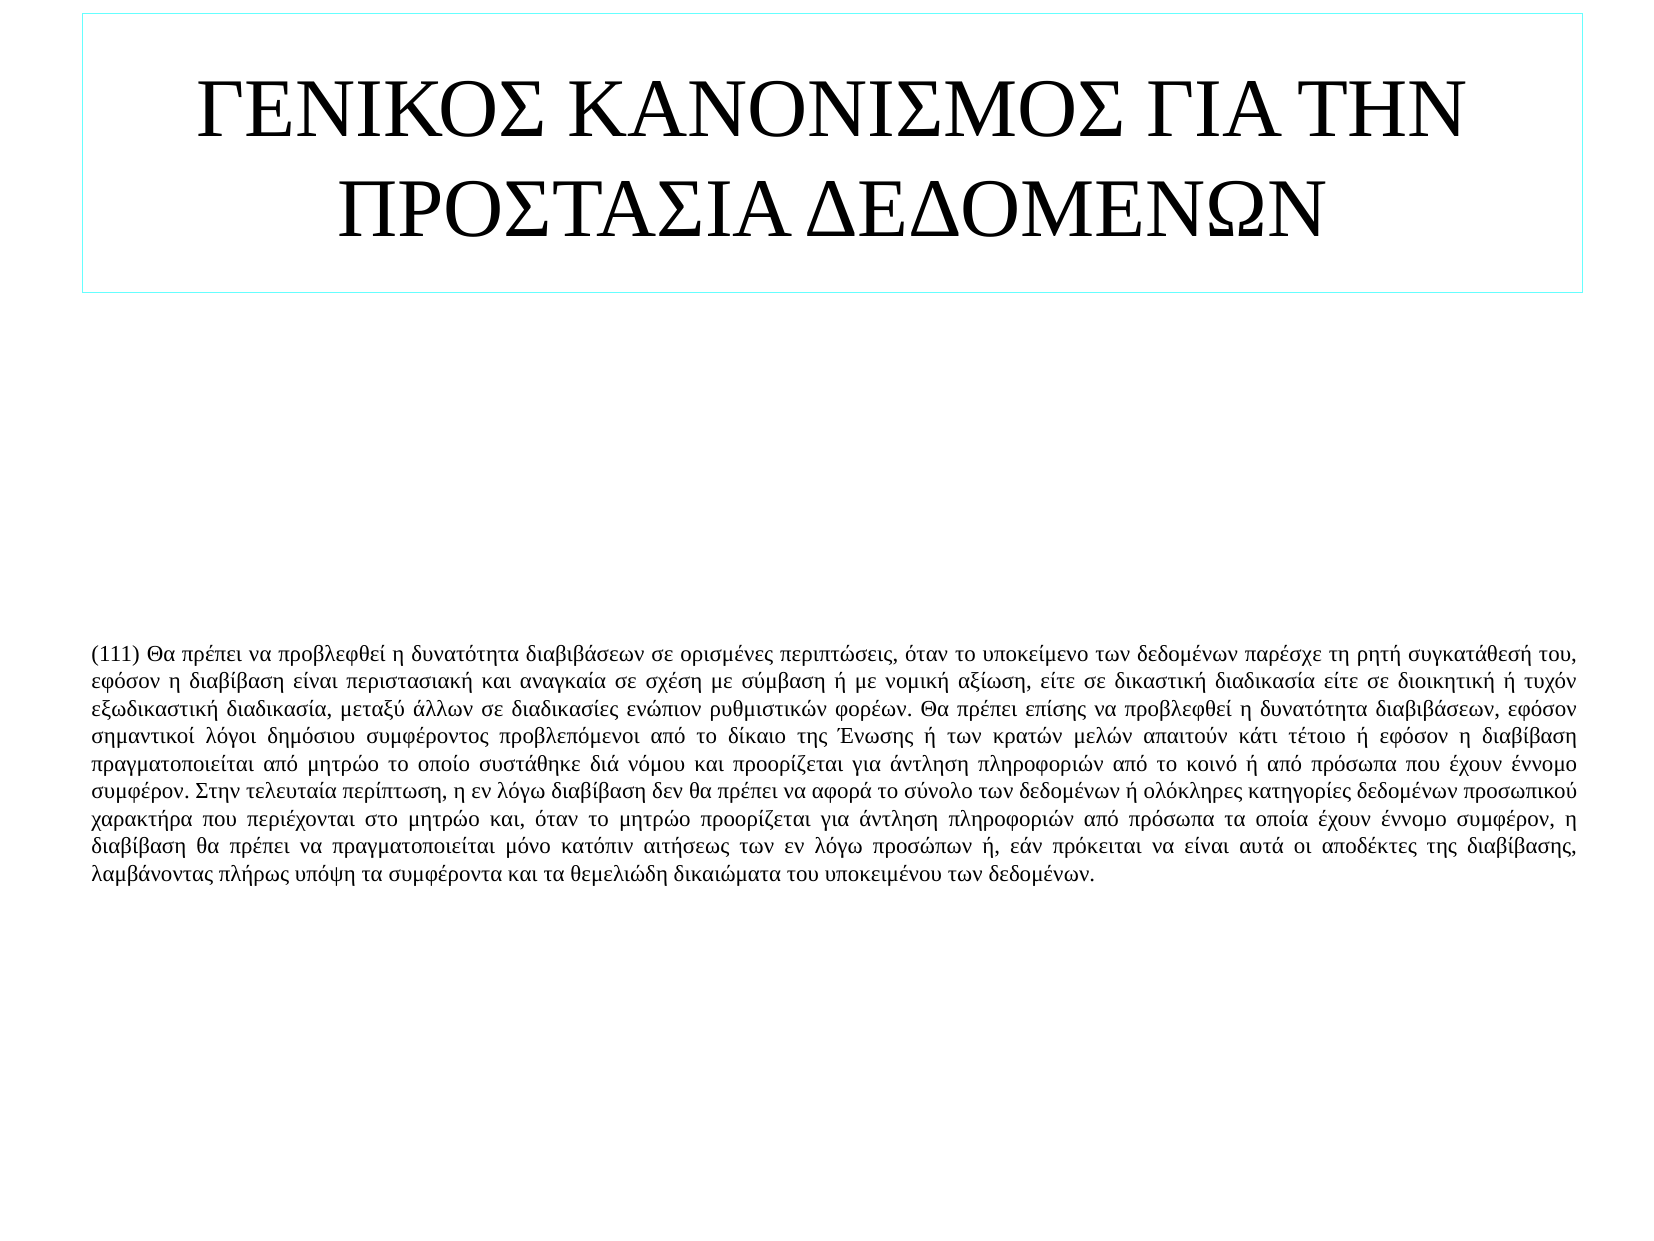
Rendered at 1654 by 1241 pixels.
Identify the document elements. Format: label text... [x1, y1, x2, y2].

subtitle (111) Θα πρέπει να προβλεφθεί η δυνατότητα διαβιβάσεων σε ορισμένες περιπτώσεις, όταν το υποκείμενο των δεδομένων παρέσχε τη ρητή συγκατάθεσή του, εφόσον η διαβίβαση είναι περιστασιακή και αναγκαία σε σχέση με σύμβαση ή με νομική αξίωση, είτε σε δικαστική διαδικασία είτε σε διοικητική ή τυχόν εξωδικαστική διαδικασία, μεταξύ άλλων σε διαδικασίες ενώπιον ρυθμιστικών φορέων. Θα πρέπει επίσης να προβλεφθεί η δυνατότητα διαβιβάσεων, εφόσον σημαντικοί λόγοι δημόσιου συμφέροντος προβλεπόμενοι από το δίκαιο της Ένωσης ή των κρατών μελών απαιτούν κάτι τέτοιο ή εφόσον η διαβίβαση πραγματοποιείται από μητρώο το οποίο συστάθηκε διά νόμου και προορίζεται για άντληση πληροφοριών από το κοινό ή από πρόσωπα που έχουν έννομο συμφέρον. Στην τελευταία περίπτωση, η εν λόγω διαβίβαση δεν θα πρέπει να αφορά το σύνολο των δεδομένων ή ολόκληρες κατηγορίες δεδομένων προσωπικού χαρακτήρα που περιέχονται στο μητρώο και, όταν το μητρώο προορίζεται για άντληση πληροφοριών από πρόσωπα τα οποία έχουν έννομο συμφέρον, η διαβίβαση θα πρέπει να πραγματοποιείται μόνο κατόπιν αιτήσεως των εν λόγω προσώπων ή, εάν πρόκειται να είναι αυτά οι αποδέκτες της διαβίβασης, λαμβάνοντας πλήρως υπόψη τα συμφέροντα και τα θεμελιώδη δικαιώματα του υποκειμένου των δεδομένων. [91, 301, 1580, 1223]
title ΓΕΝΙΚΟΣ ΚΑΝΟΝΙΣΜΟΣ ΓΙΑ ΤΗΝ ΠΡΟΣΤΑΣΙΑ ΔΕΔΟΜΕΝΩΝ [82, 13, 1583, 293]
